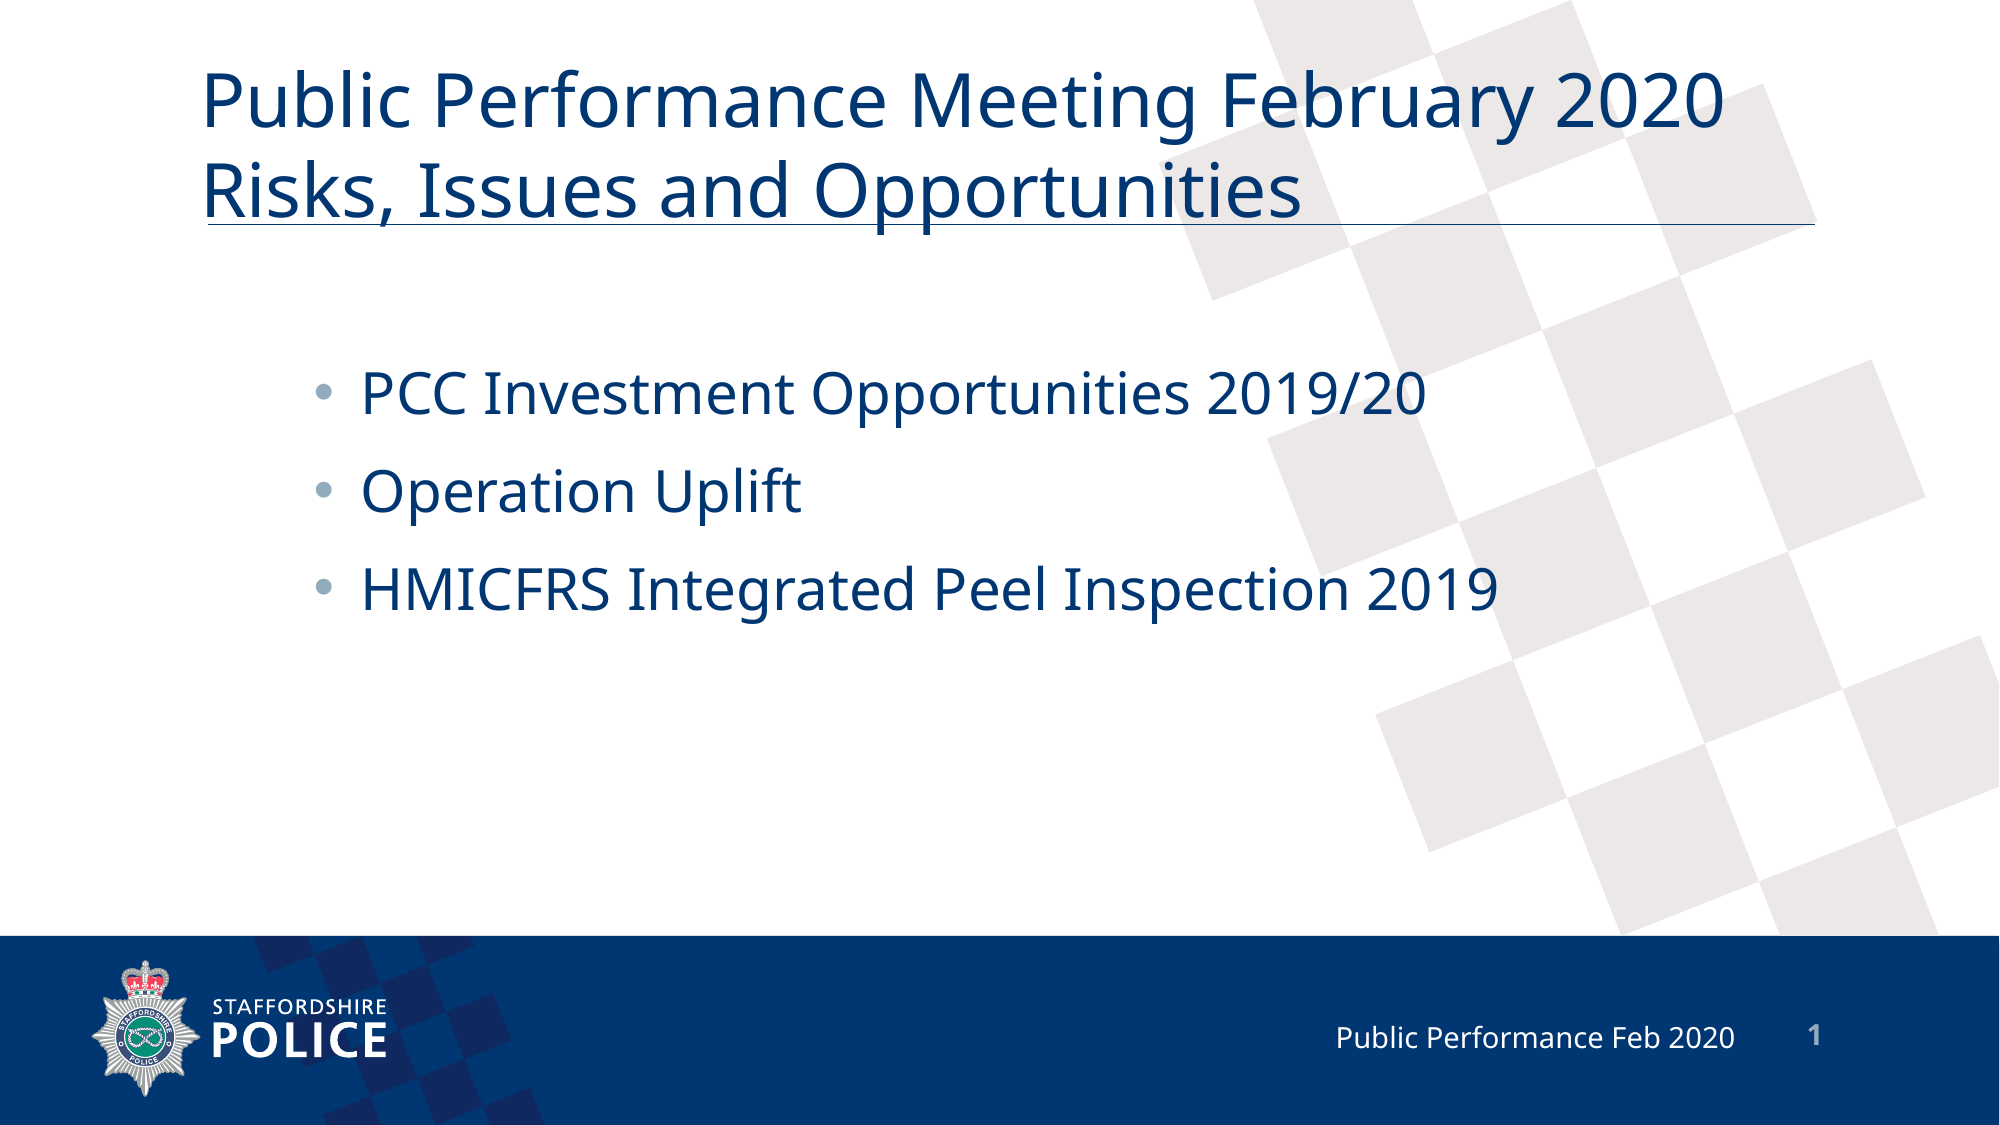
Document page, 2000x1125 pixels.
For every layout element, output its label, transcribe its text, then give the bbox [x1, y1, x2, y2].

title Public Performance Meeting February 2020 Risks, Issues and Opportunities [199, 39, 2000, 240]
slide_number 1 [1744, 1011, 1824, 1061]
list PCC Investment Opportunities 2019/20 Operation Uplift HMICFRS Integrated Peel Inspection 2019 [266, 260, 2000, 946]
footer Public Performance Feb 2020 [1110, 1011, 1744, 1061]
